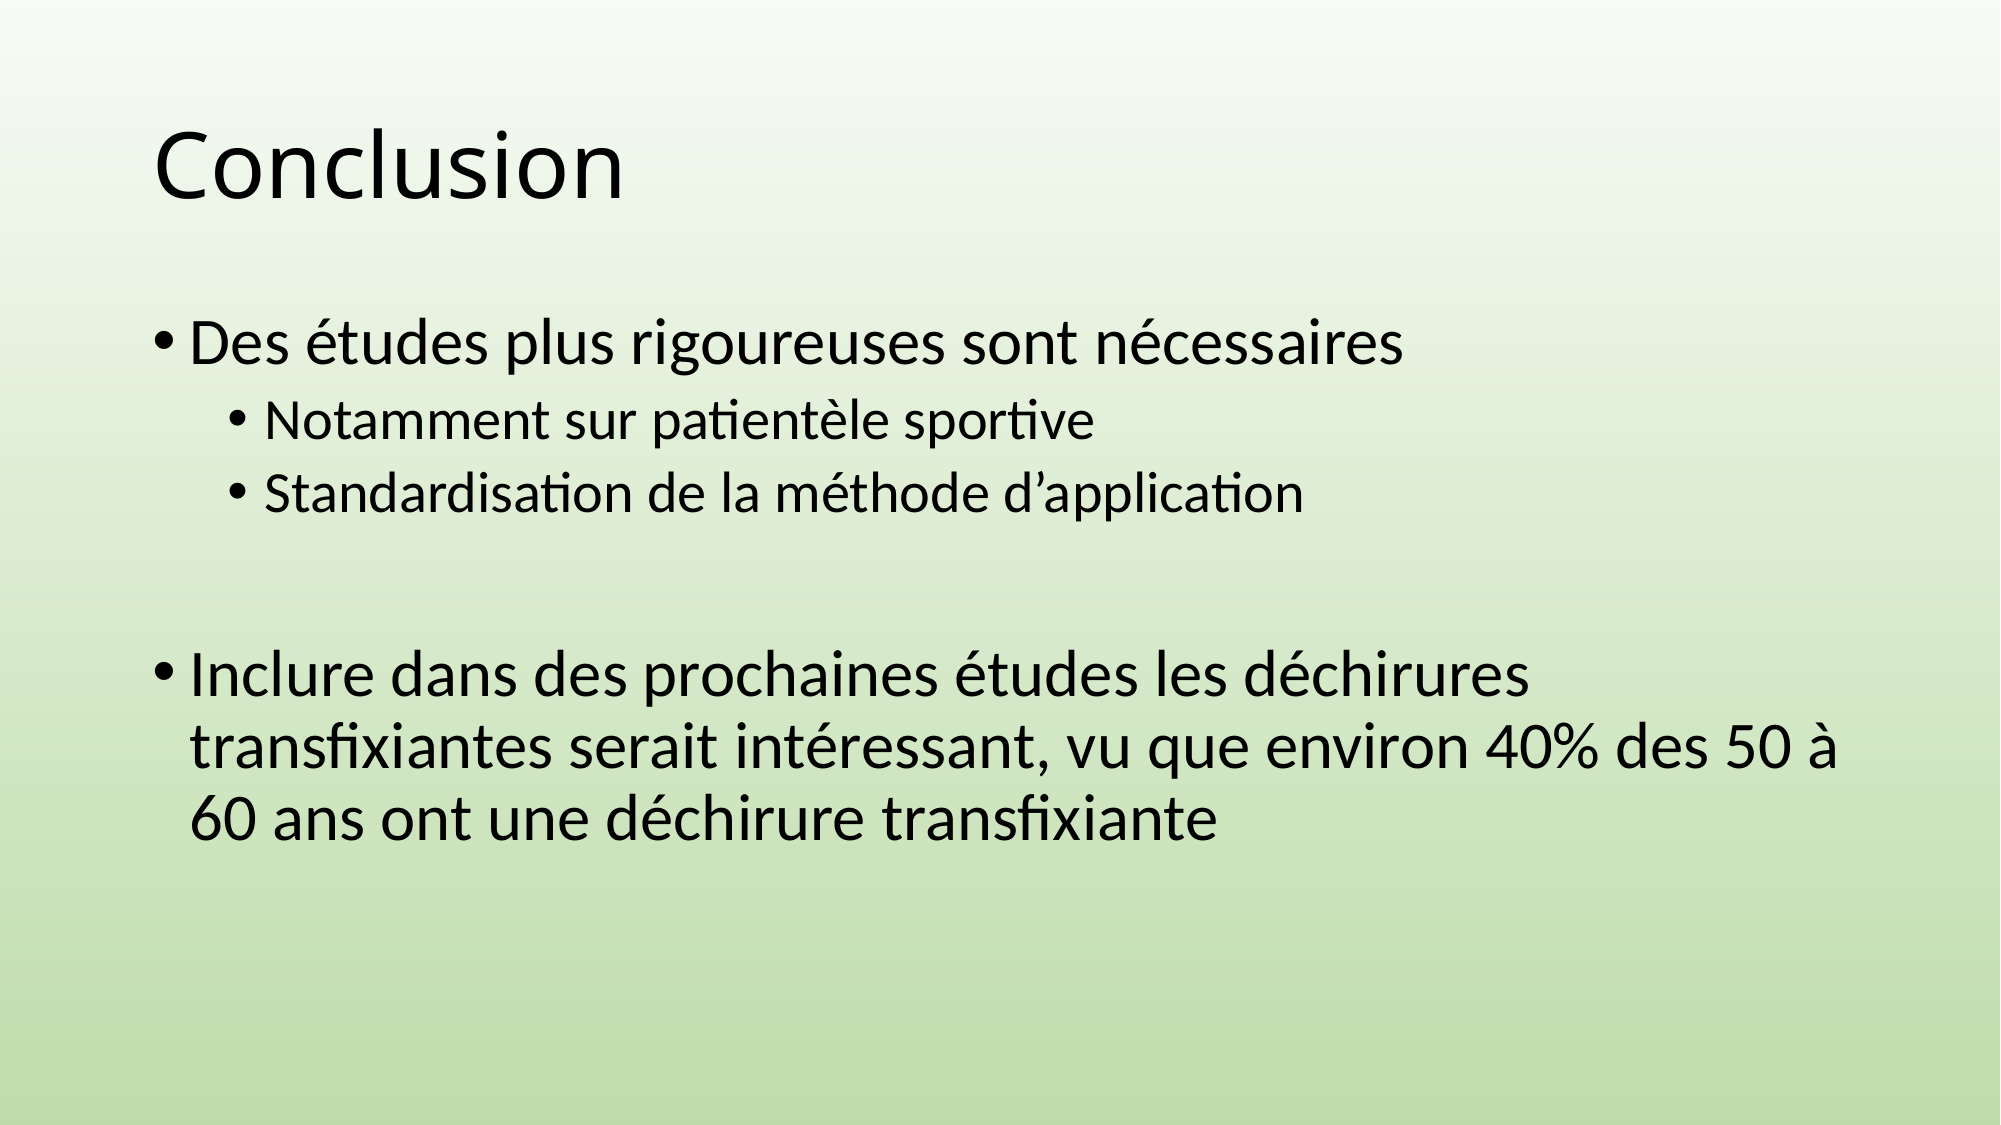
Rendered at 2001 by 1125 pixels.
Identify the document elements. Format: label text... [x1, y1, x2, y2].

title Conclusion [137, 59, 1863, 278]
list Des études plus rigoureuses sont nécessaires Notamment sur patientèle sportive Standardisation de la méthode d’application Inclure dans des prochaines études les déchirures transfixiantes serait intéressant, vu que environ 40% des 50 à 60 ans ont une déchirure transfixiante [137, 299, 1863, 1014]
